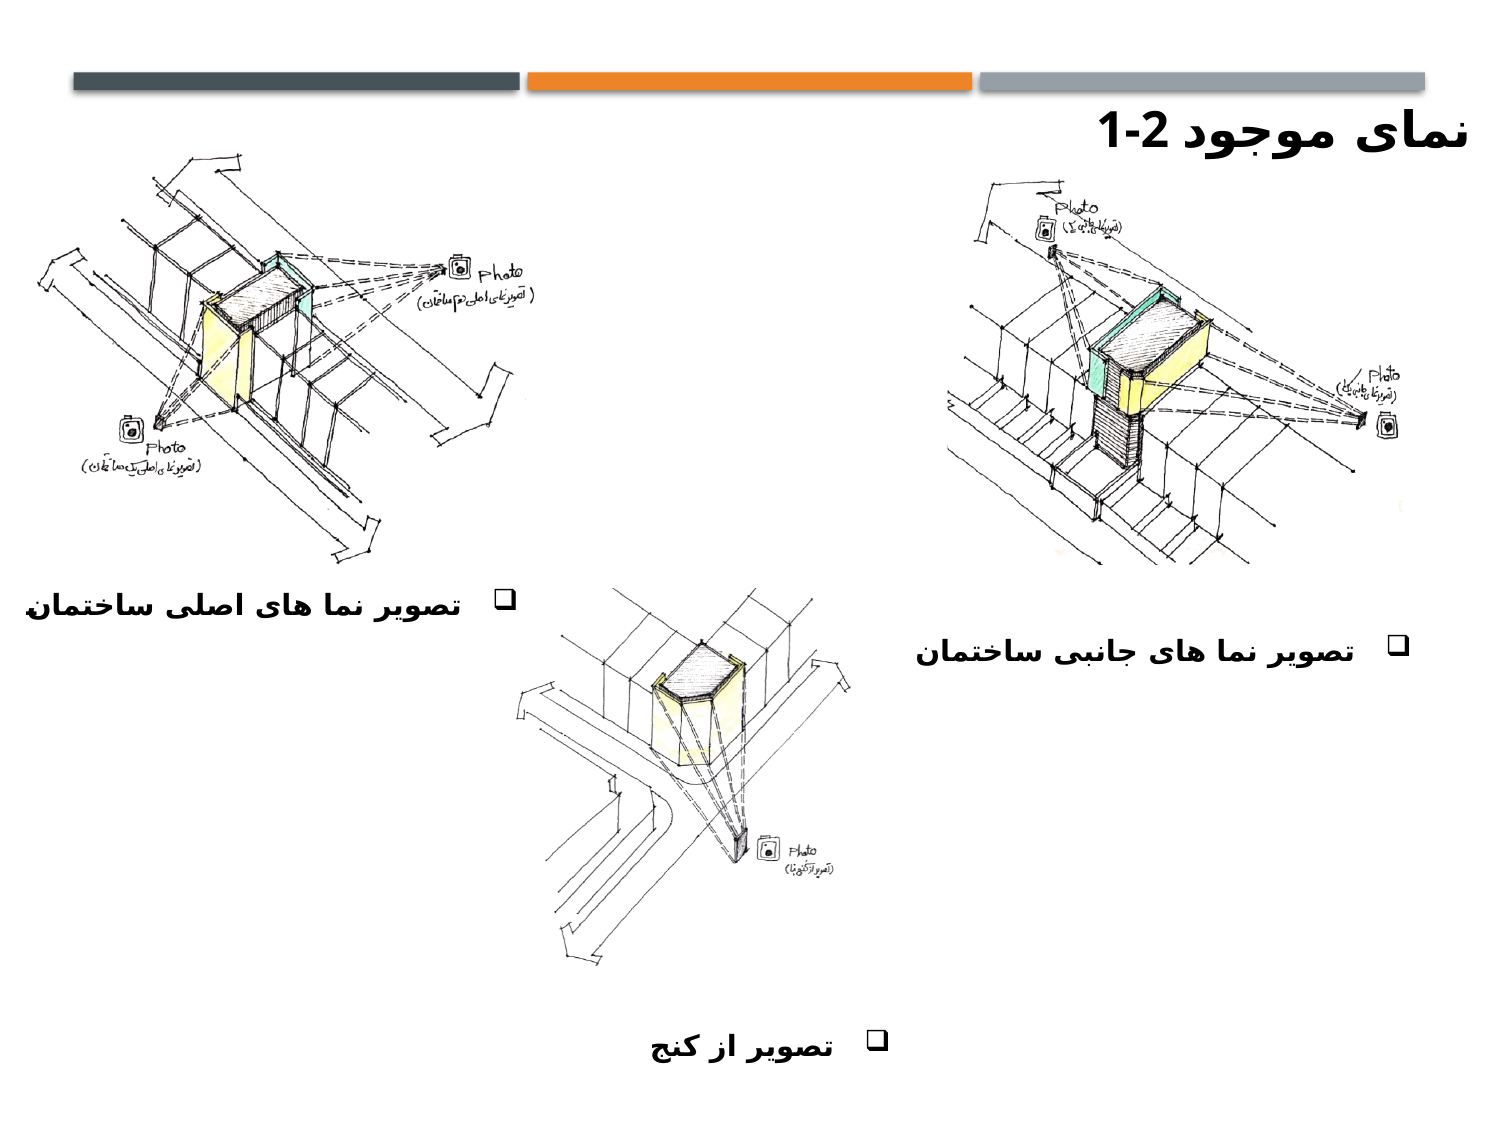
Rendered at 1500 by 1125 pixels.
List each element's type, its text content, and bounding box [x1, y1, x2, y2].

picture [36, 144, 550, 582]
text_box تصویر از کنج [635, 1002, 906, 1070]
picture [947, 161, 1403, 566]
text_box تصویر نما های جانبی ساختمان [900, 607, 1427, 675]
picture [515, 588, 852, 967]
text_box تصویر نما های اصلی ساختمان [11, 561, 509, 629]
text_box 1-2 نمای موجود [1068, 90, 1487, 166]
